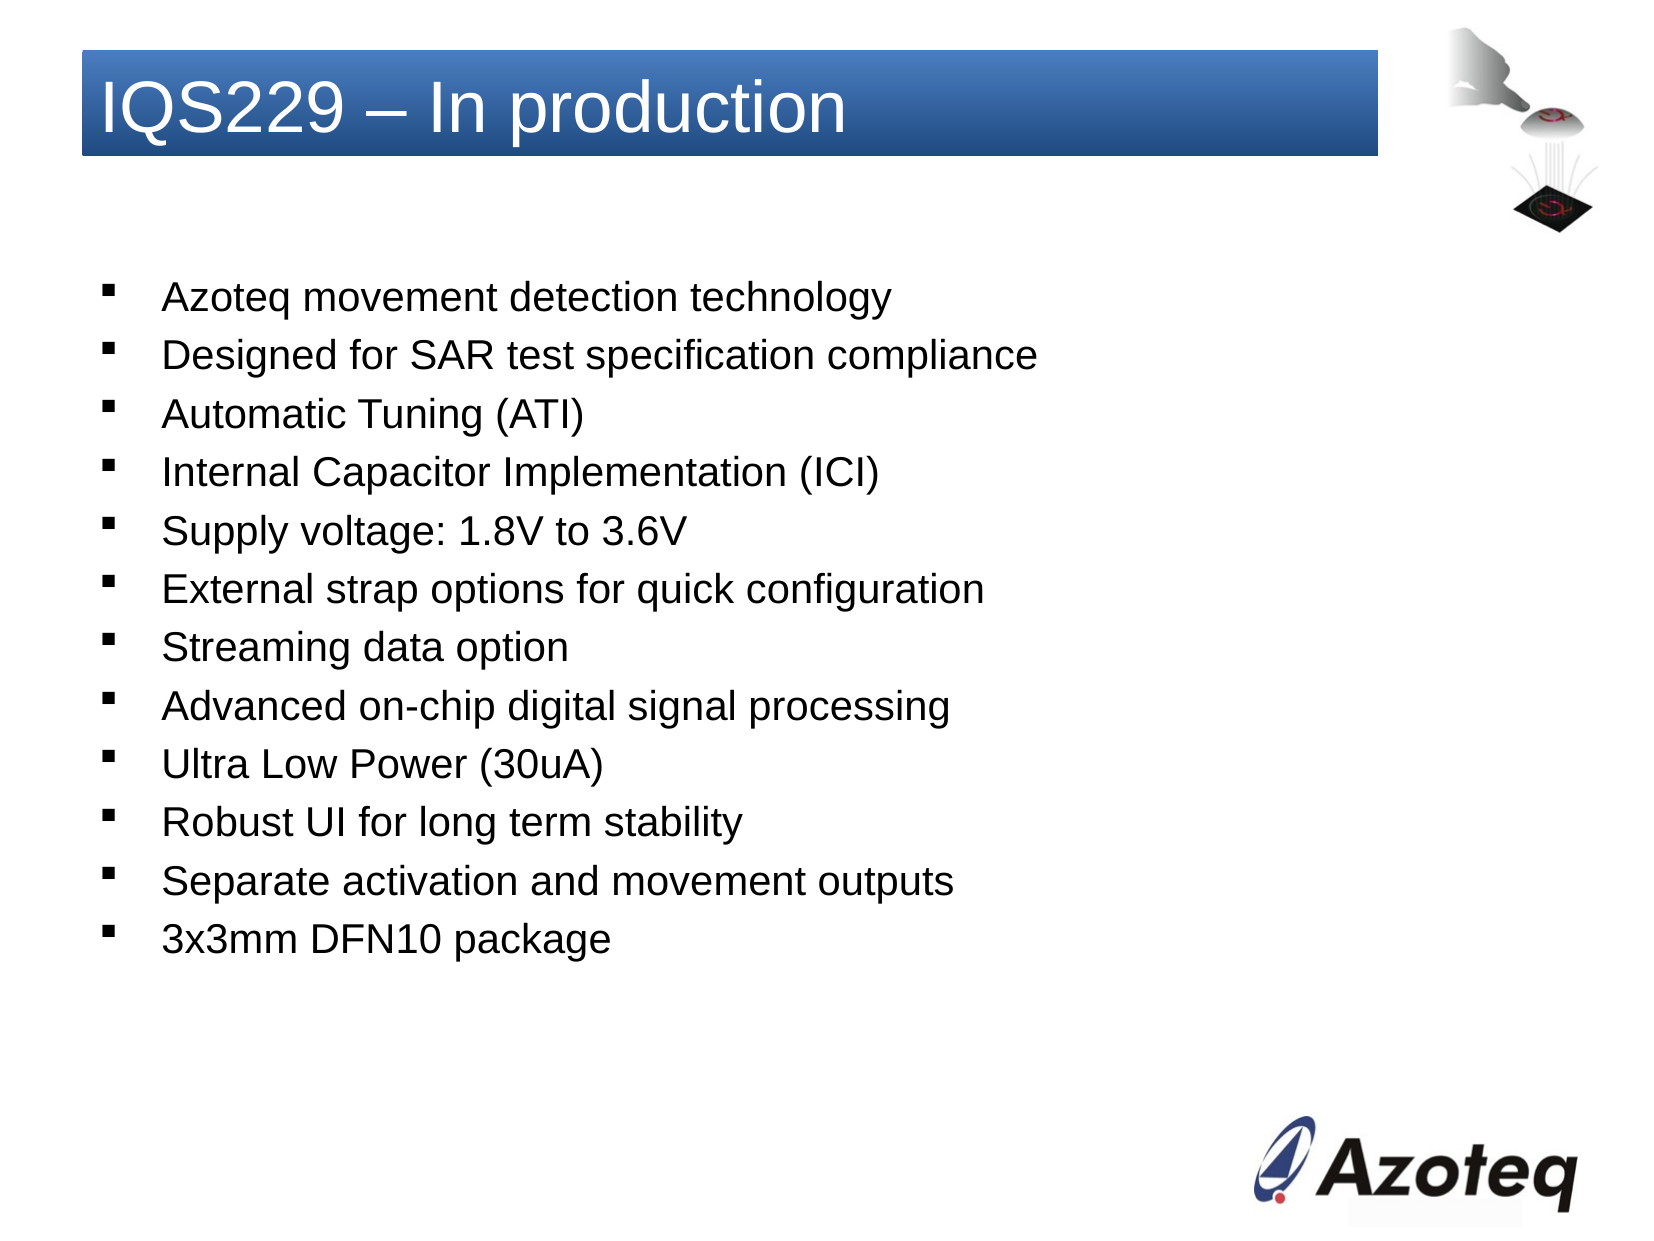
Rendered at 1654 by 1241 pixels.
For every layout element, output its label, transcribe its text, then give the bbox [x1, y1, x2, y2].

picture [1254, 1116, 1578, 1227]
list Azoteq movement detection technology Designed for SAR test specification compliance Automatic Tuning (ATI) Internal Capacitor Implementation (ICI) Supply voltage: 1.8V to 3.6V External strap options for quick configuration Streaming data option Advanced on-chip digital signal processing Ultra Low Power (30uA) Robust UI for long term stability Separate activation and movement outputs 3x3mm DFN10 package [82, 261, 1572, 1108]
title IQS229 – In production [82, 50, 1379, 157]
picture [1446, 27, 1599, 233]
